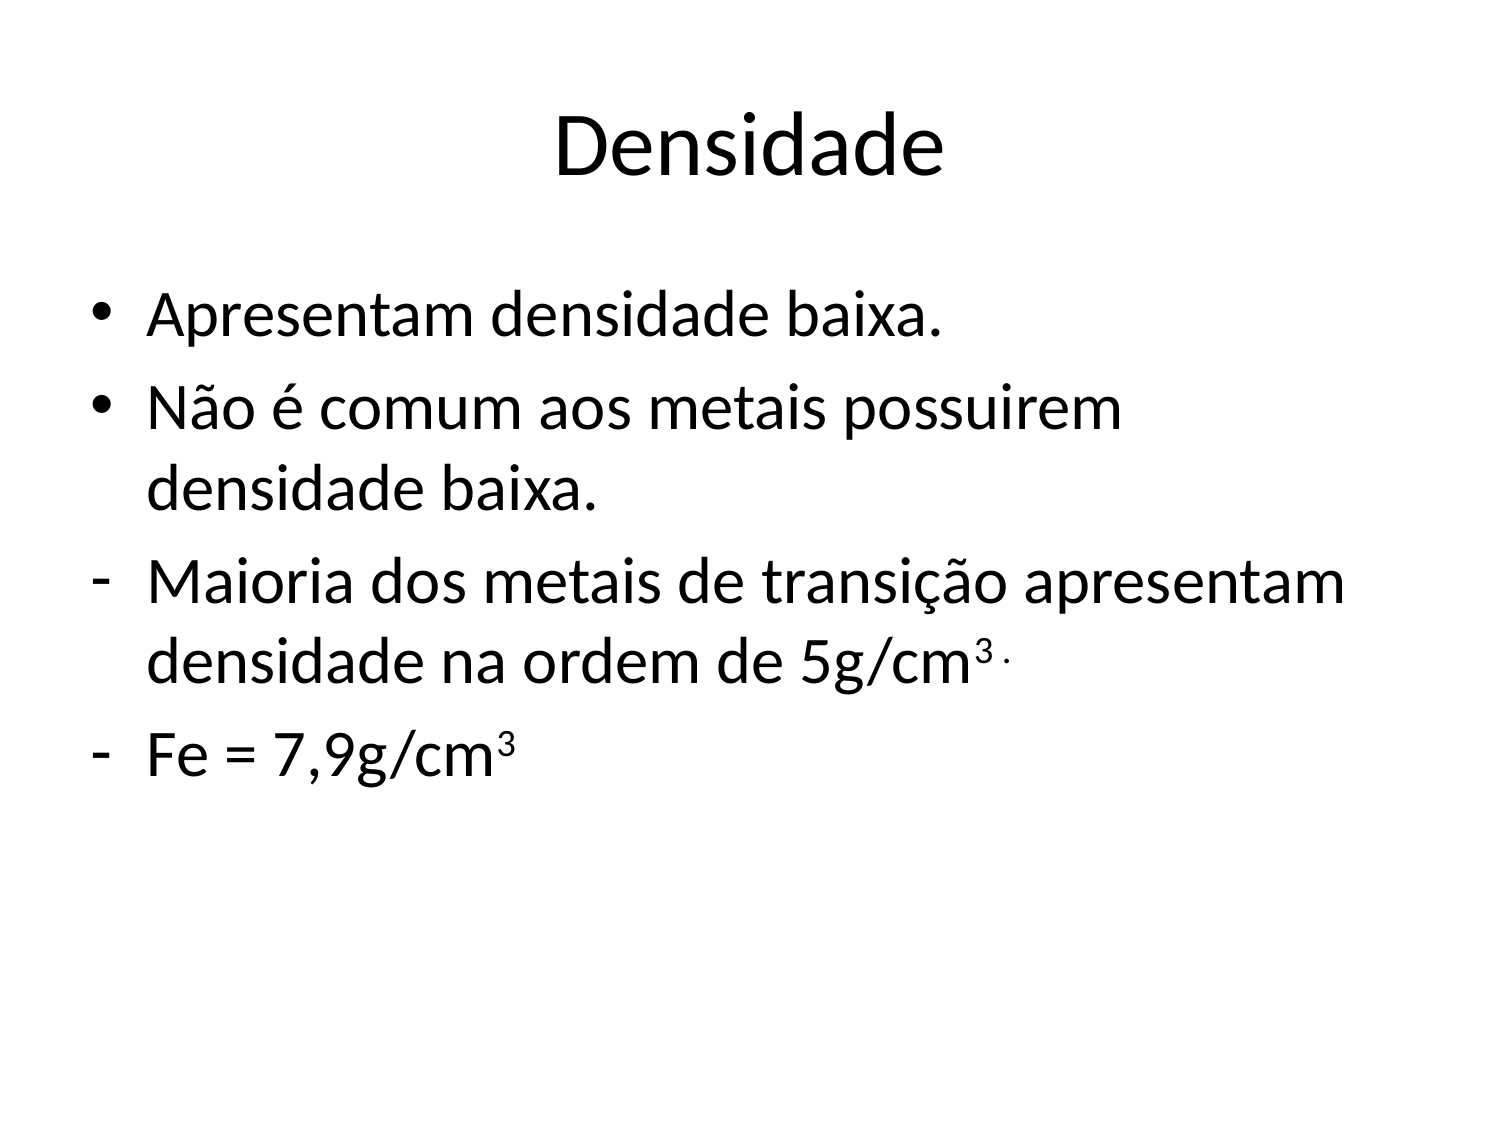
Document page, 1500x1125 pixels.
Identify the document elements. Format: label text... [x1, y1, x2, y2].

list Apresentam densidade baixa. Não é comum aos metais possuirem densidade baixa. Maioria dos metais de transição apresentam densidade na ordem de 5g/cm3 . Fe = 7,9g/cm3 [75, 262, 1425, 1005]
title Densidade [75, 45, 1425, 233]
